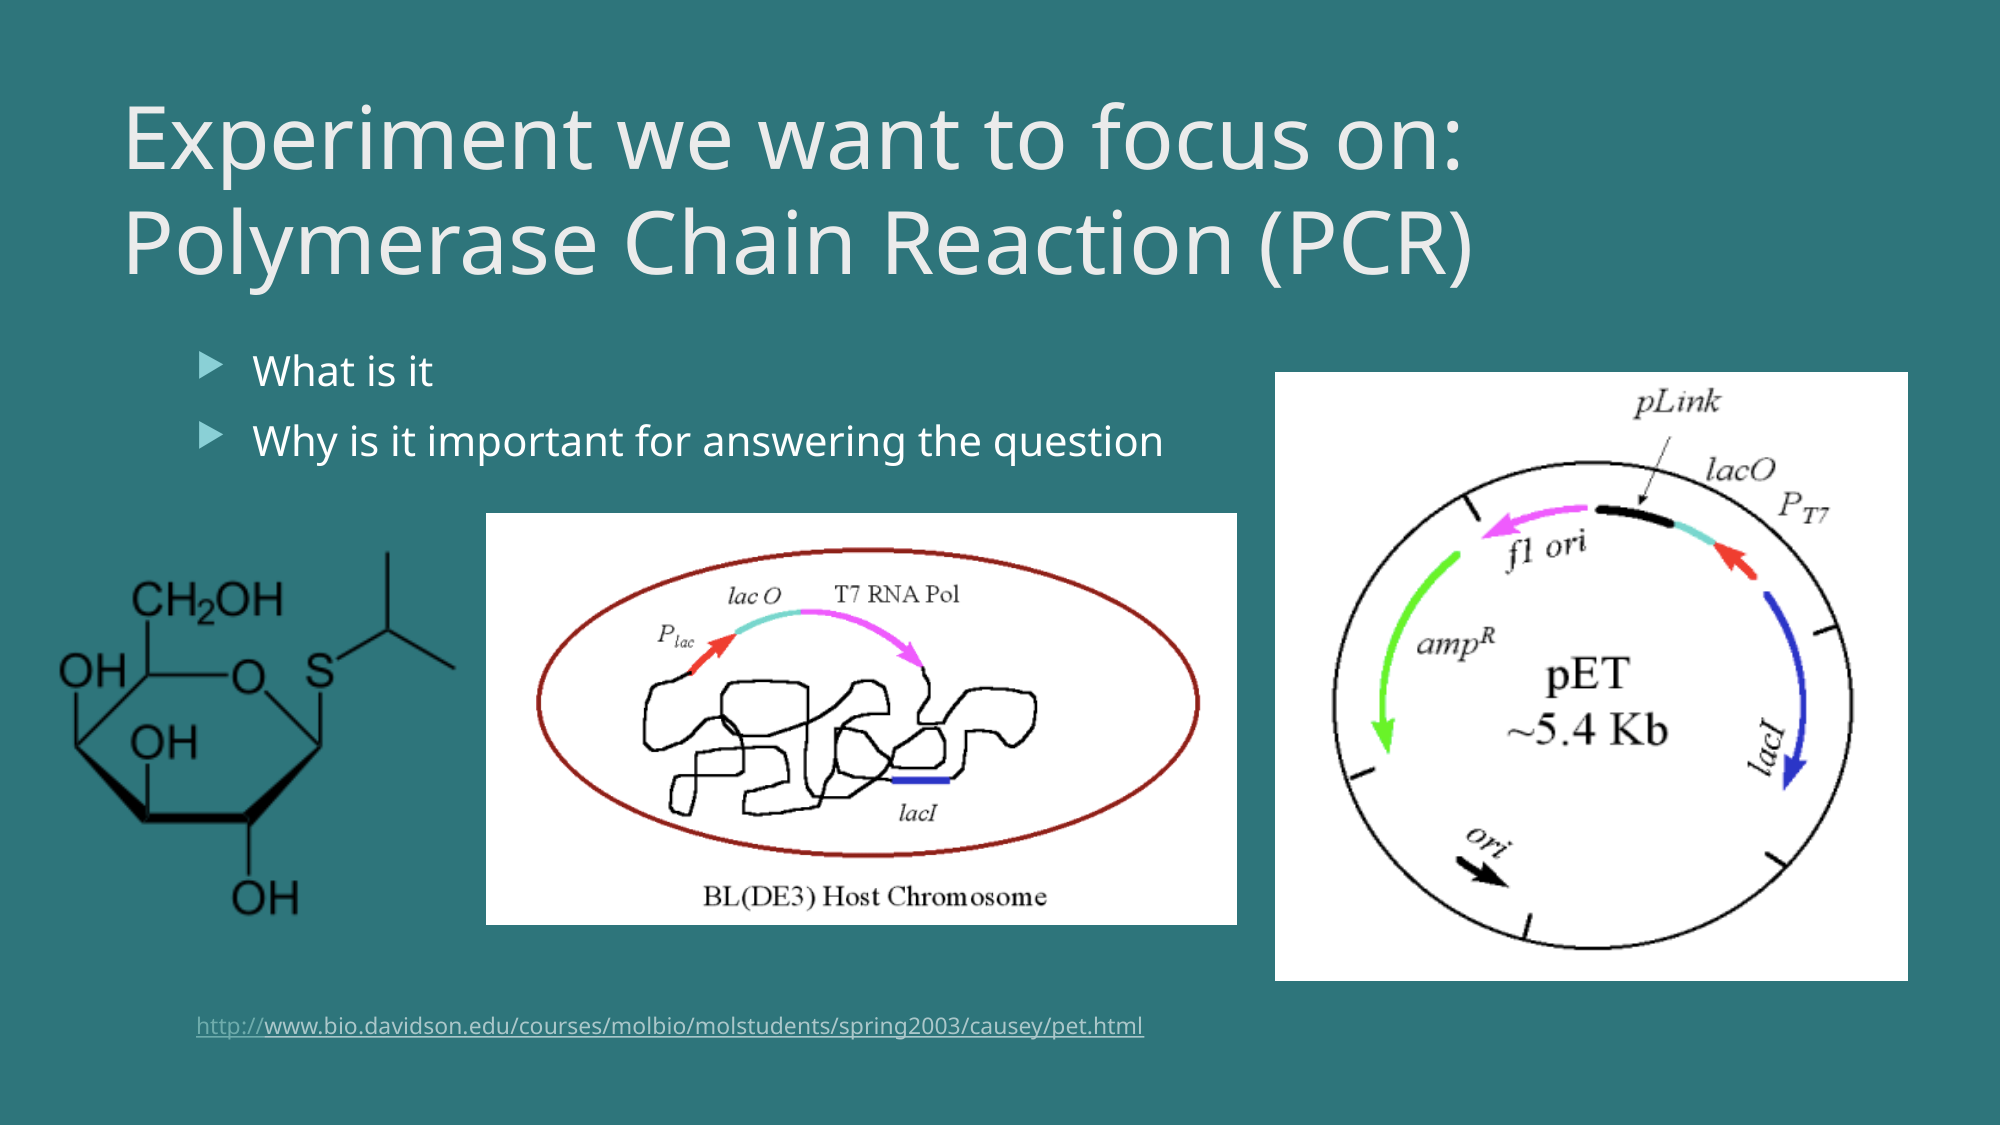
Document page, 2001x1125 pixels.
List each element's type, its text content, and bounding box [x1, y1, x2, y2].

picture [485, 513, 1237, 925]
picture [49, 543, 468, 925]
footer http://www.bio.davidson.edu/courses/molbio/molstudents/spring2003/causey/pet.html [181, 999, 1332, 1050]
picture [1274, 372, 1908, 982]
title Experiment we want to focus on: Polymerase Chain Reaction (PCR) [106, 74, 1649, 304]
list What is it Why is it important for answering the question [181, 336, 1649, 1025]
